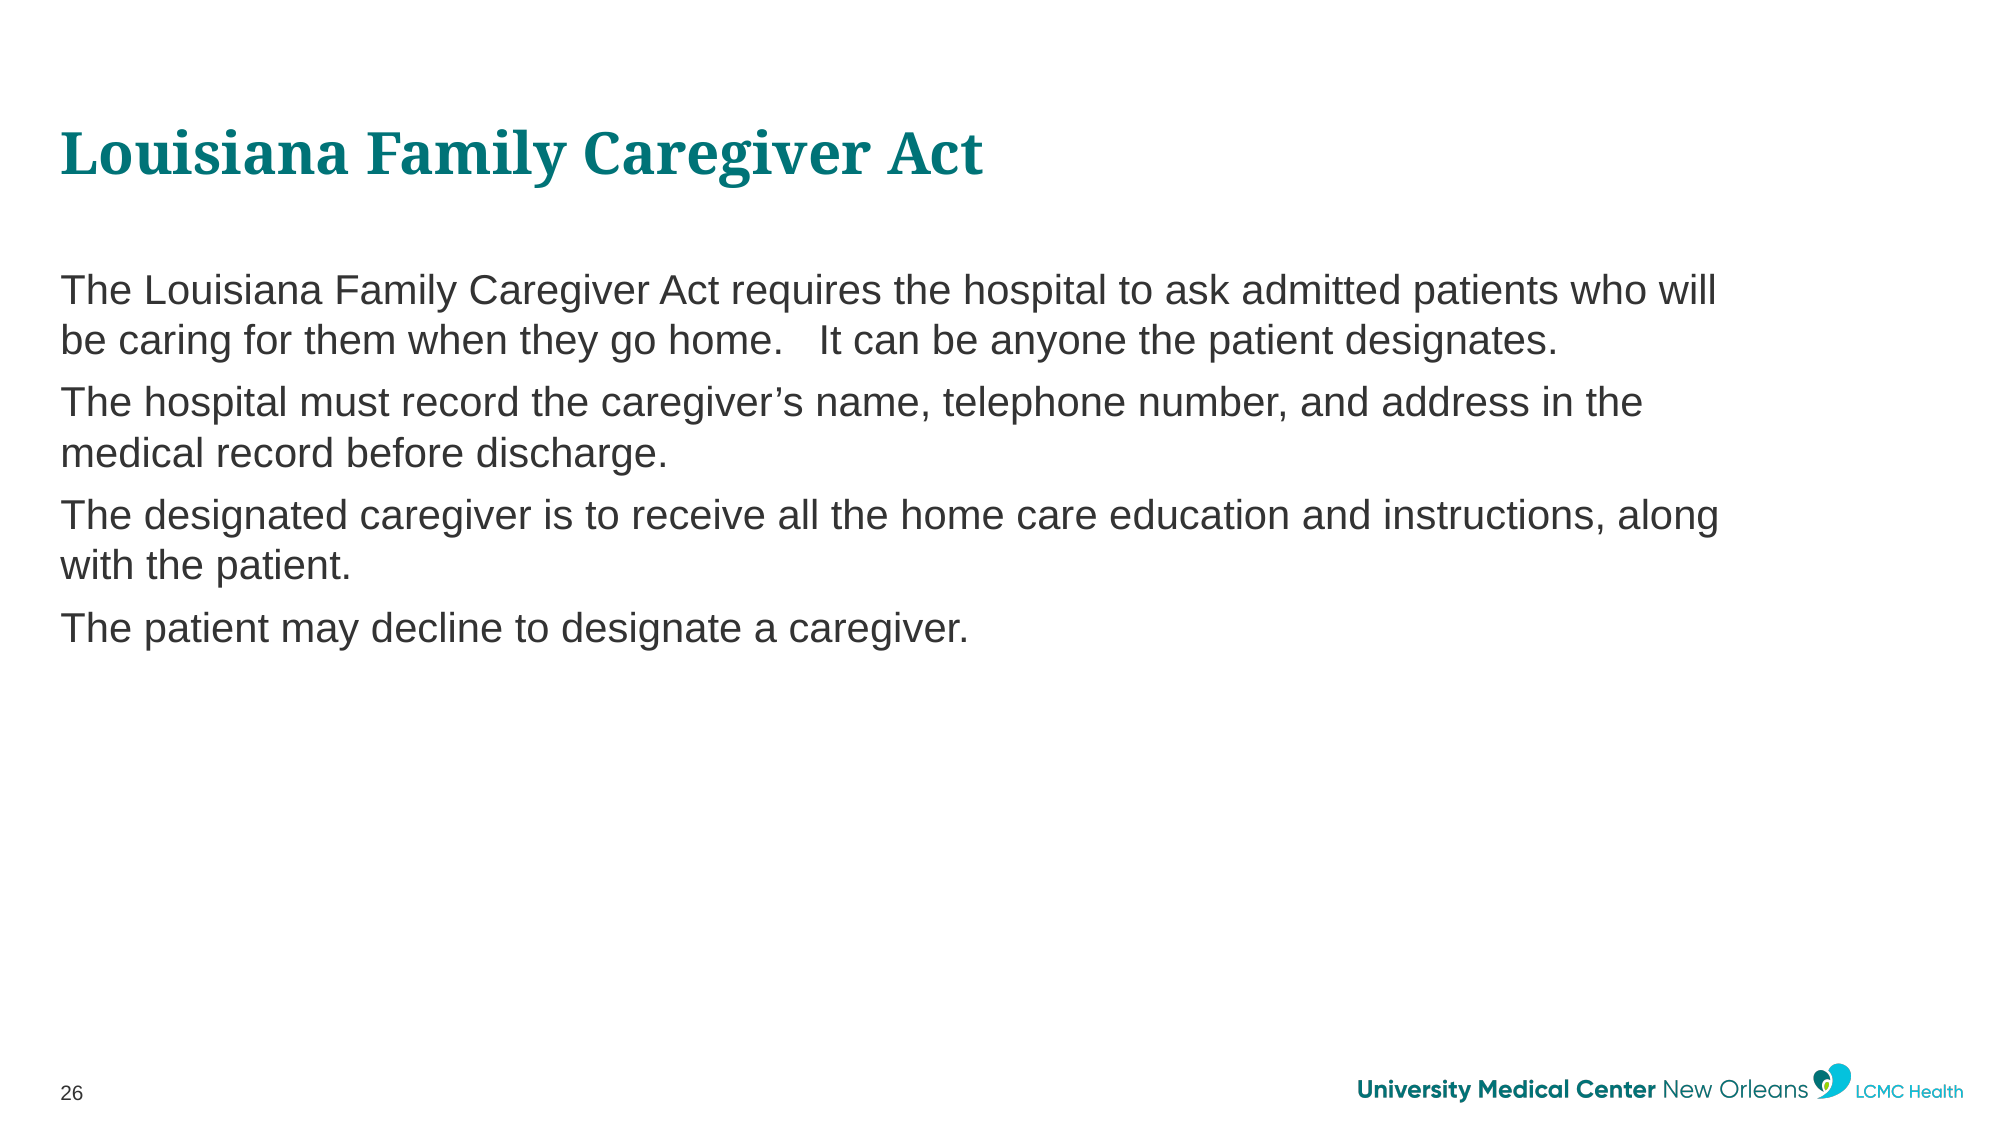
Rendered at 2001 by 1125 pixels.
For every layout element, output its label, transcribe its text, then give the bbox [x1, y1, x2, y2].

list The Louisiana Family Caregiver Act requires the hospital to ask admitted patients who will be caring for them when they go home. It can be anyone the patient designates. The hospital must record the caregiver’s name, telephone number, and address in the medical record before discharge. The designated caregiver is to receive all the home care education and instructions, along with the patient. The patient may decline to designate a caregiver. [60, 262, 1727, 1044]
slide_number 26 [60, 1070, 130, 1105]
picture [1341, 1046, 1980, 1120]
title Louisiana Family Caregiver Act [60, 57, 1940, 225]
